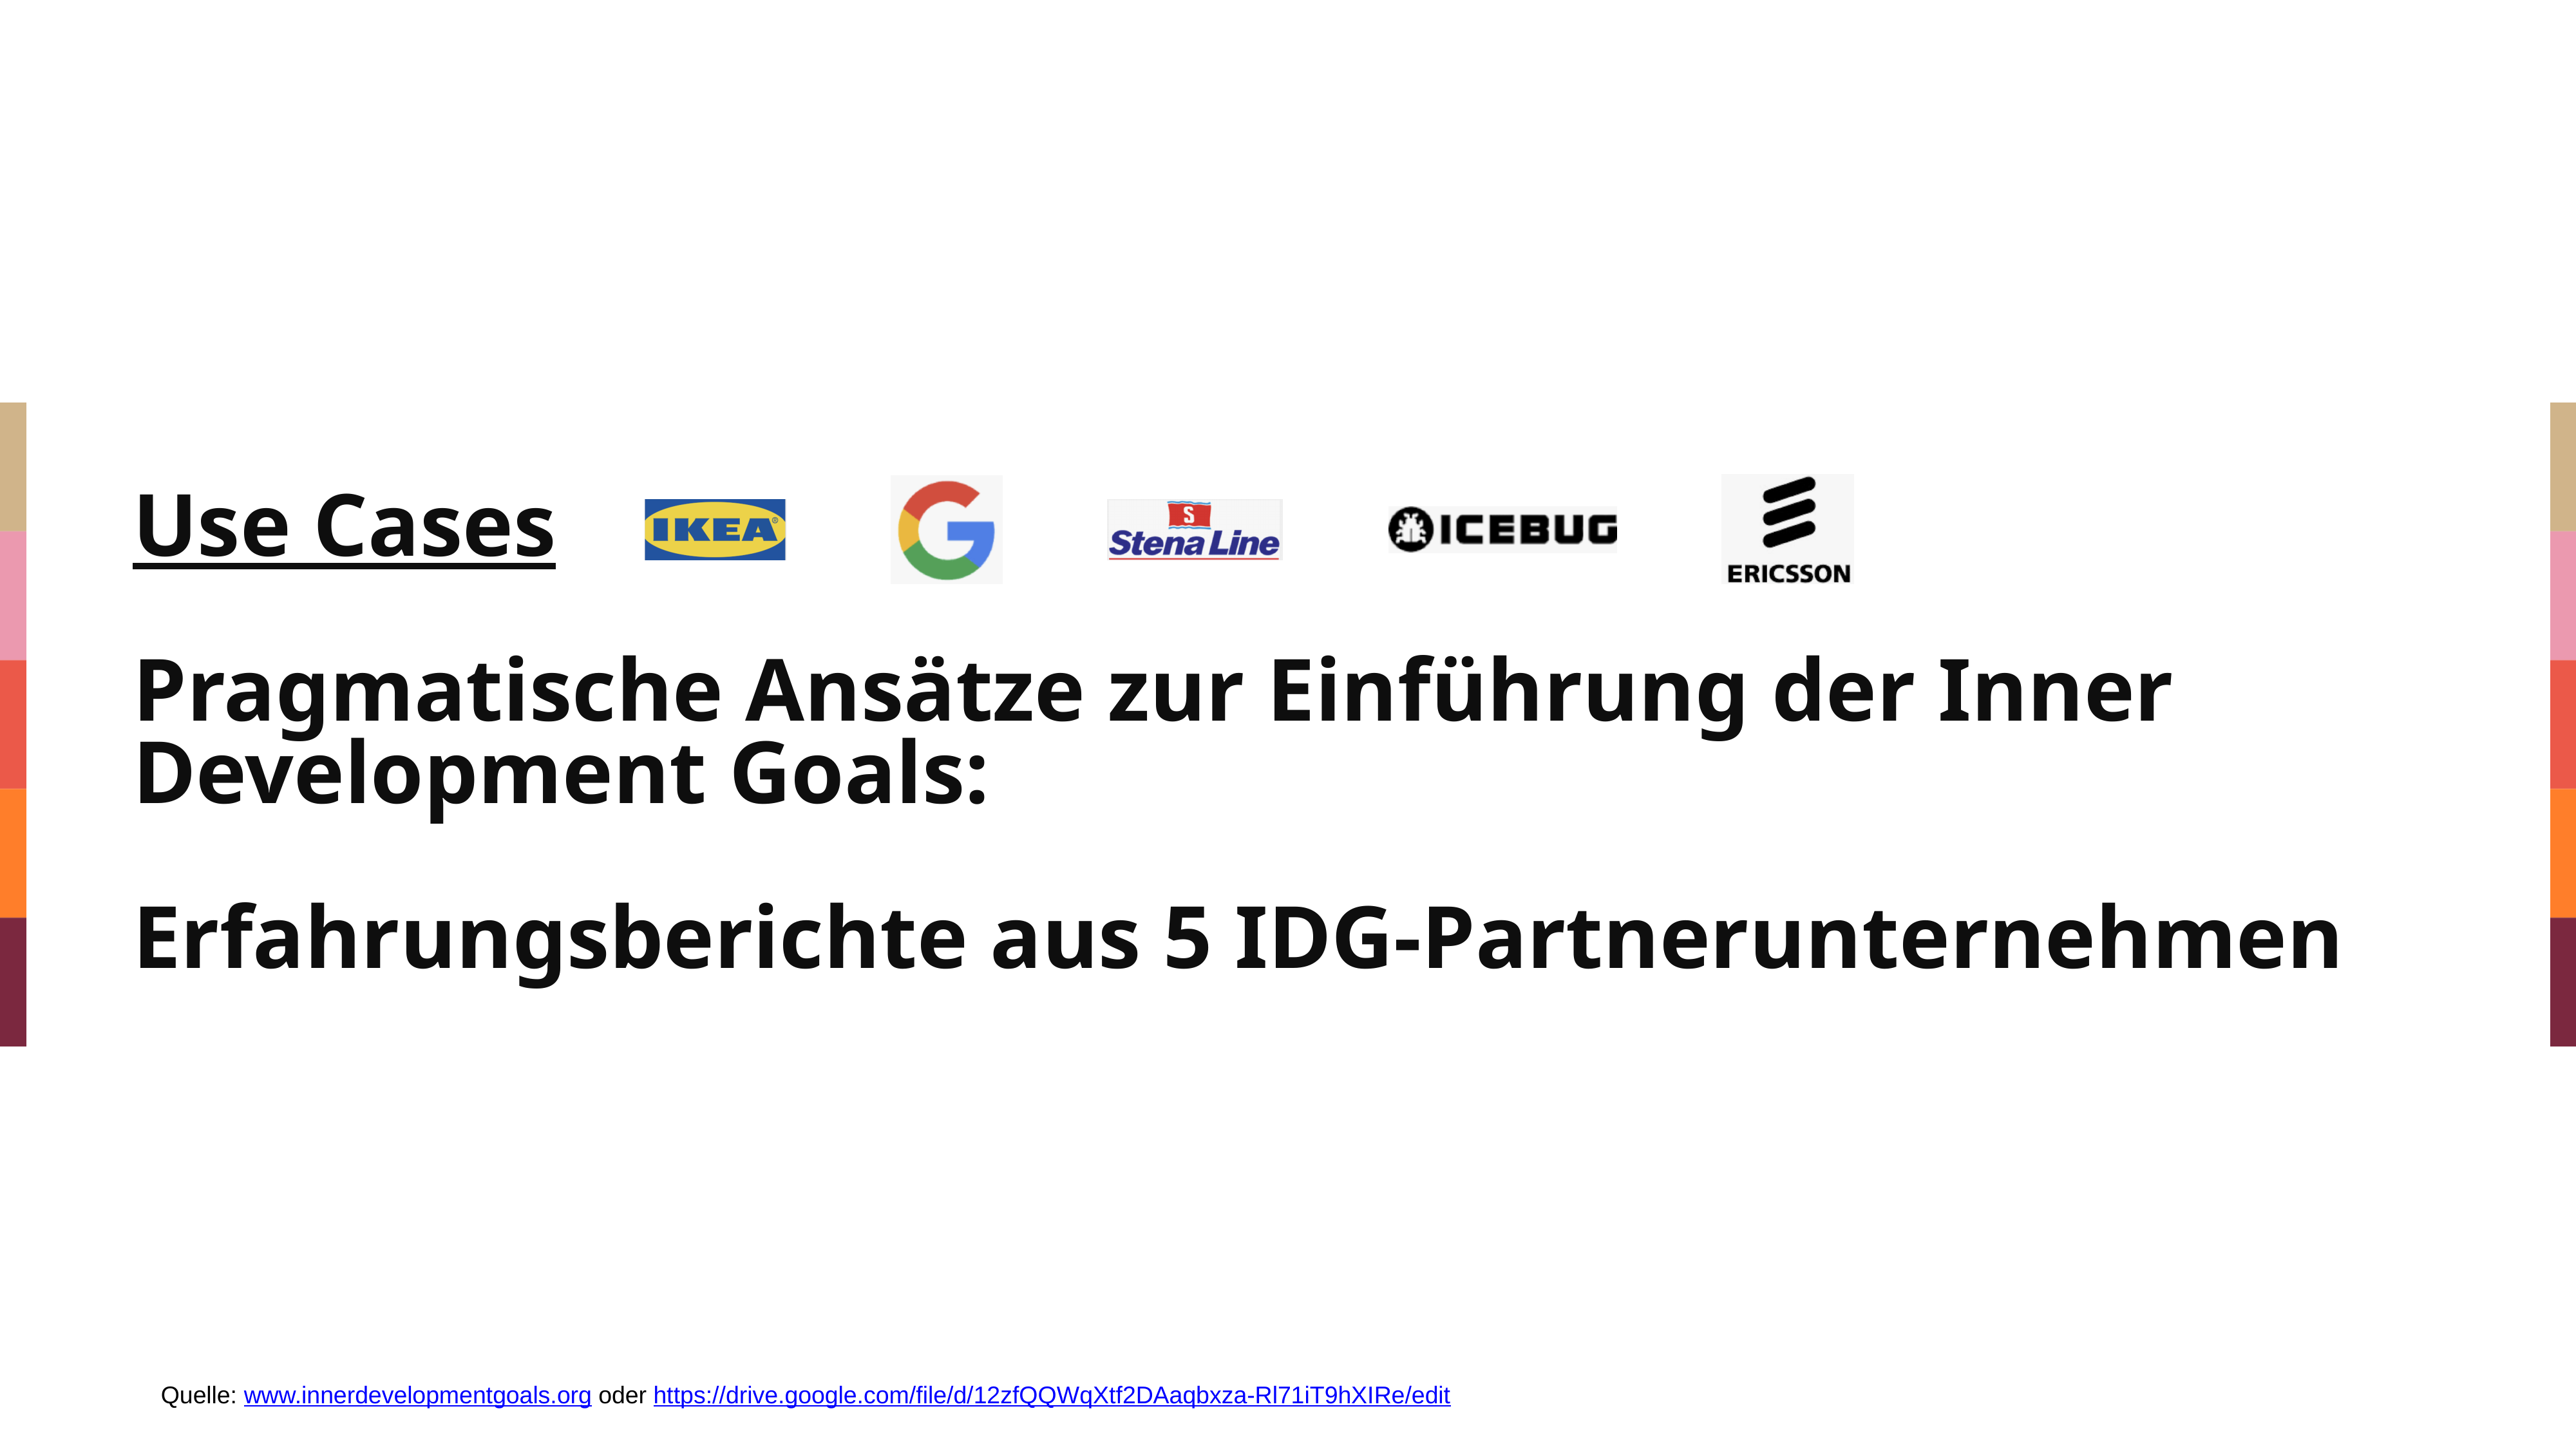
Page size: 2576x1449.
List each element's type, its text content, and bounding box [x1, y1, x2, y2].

picture [0, 402, 26, 1046]
picture [644, 499, 786, 560]
picture [1721, 473, 1854, 584]
picture [1387, 506, 1618, 553]
picture [2550, 402, 2576, 1046]
text_box Quelle: www.innerdevelopmentgoals.org oder https://drive.google.com/file/d/12zfQQWqXtf2DAaqbxza-Rl71iT9hXIRe/edit [151, 1374, 1468, 1414]
picture [1107, 498, 1283, 560]
title Use Cases Pragmatische Ansätze zur Einführung der Inner Development Goals: Erfahrungsberichte aus 5 IDG-Partnerunternehmen [127, 451, 2449, 942]
picture [890, 475, 1003, 584]
